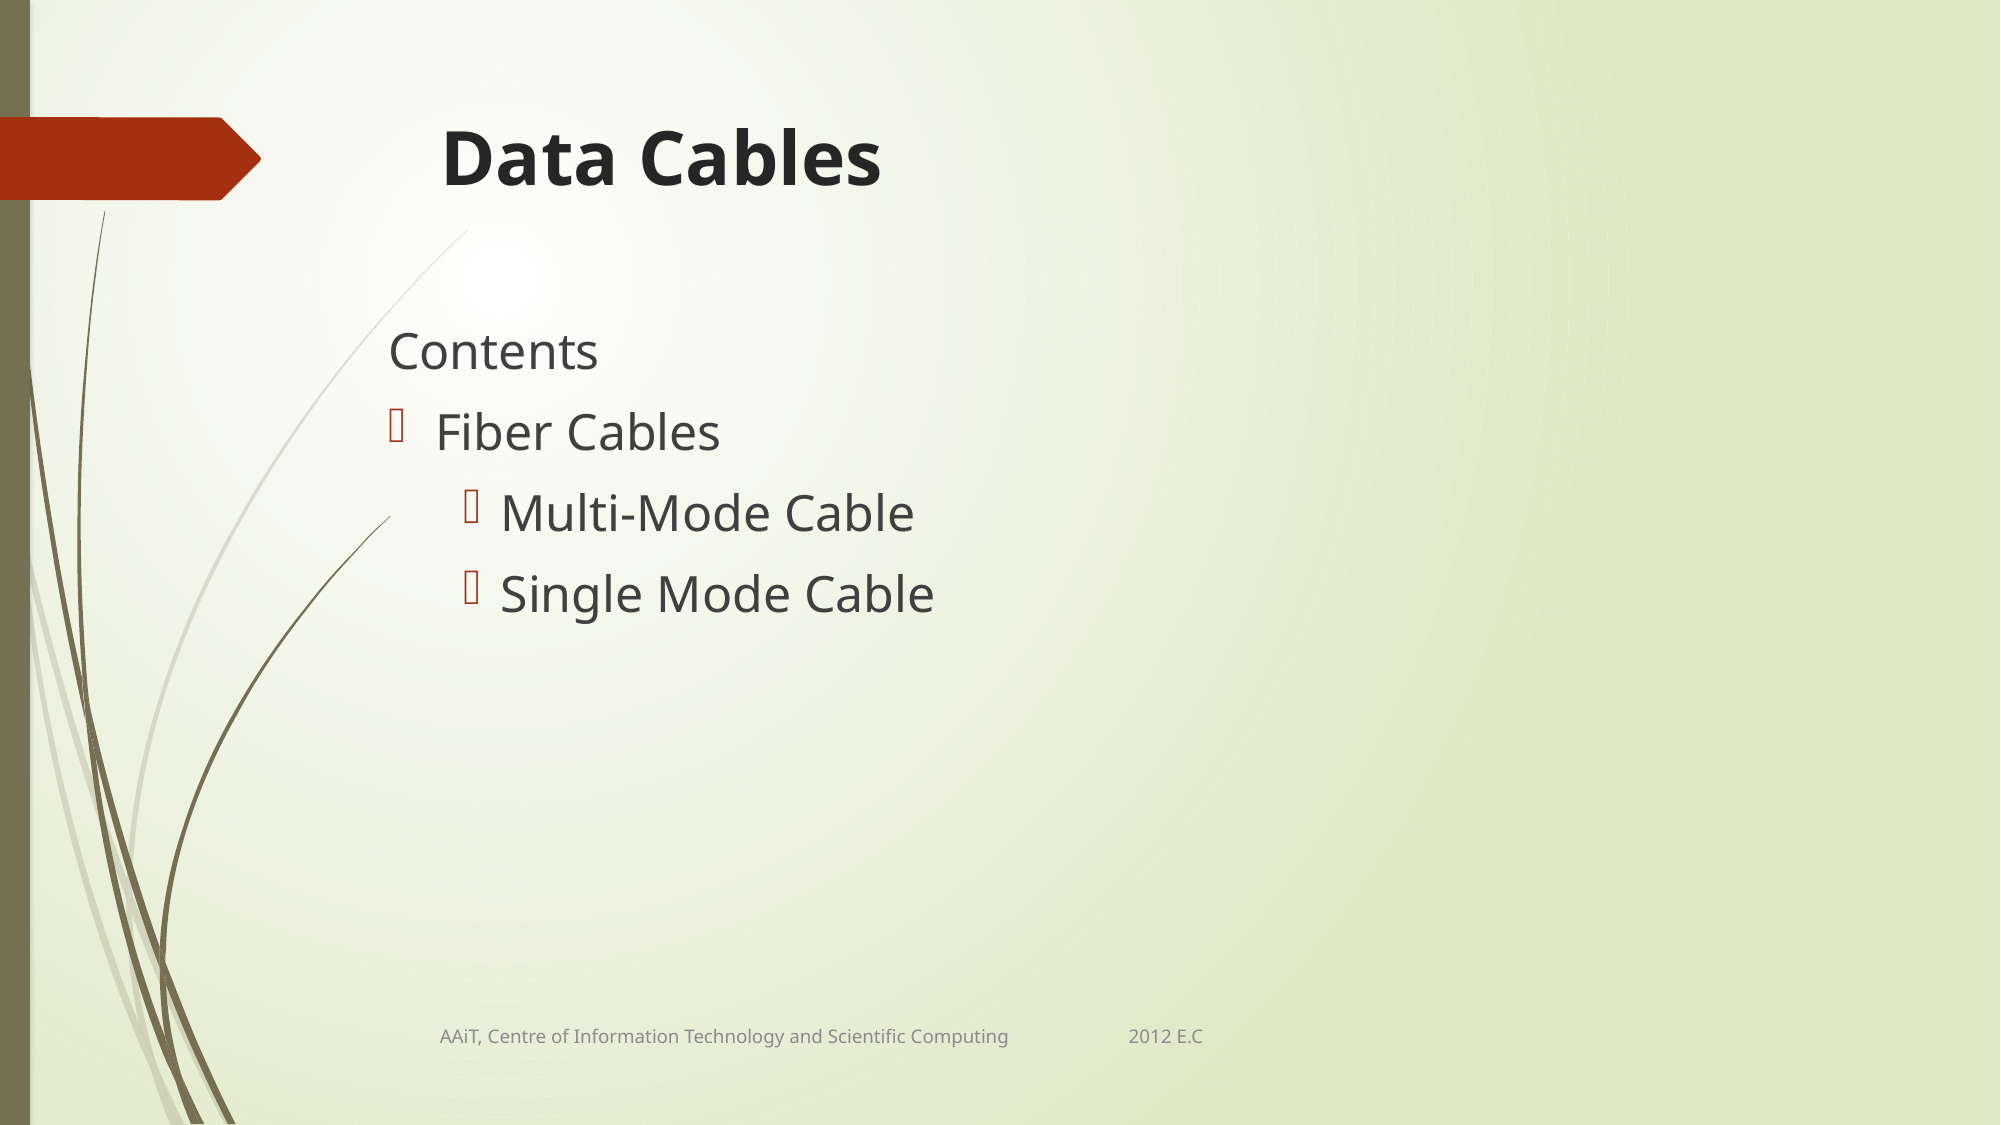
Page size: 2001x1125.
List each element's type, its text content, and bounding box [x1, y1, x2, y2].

title Data Cables [425, 102, 1888, 312]
list Contents Fiber Cables Multi-Mode Cable Single Mode Cable [298, 312, 1888, 970]
footer AAiT, Centre of Information Technology and Scientific Computing 2012 E.C [424, 1006, 1675, 1067]
